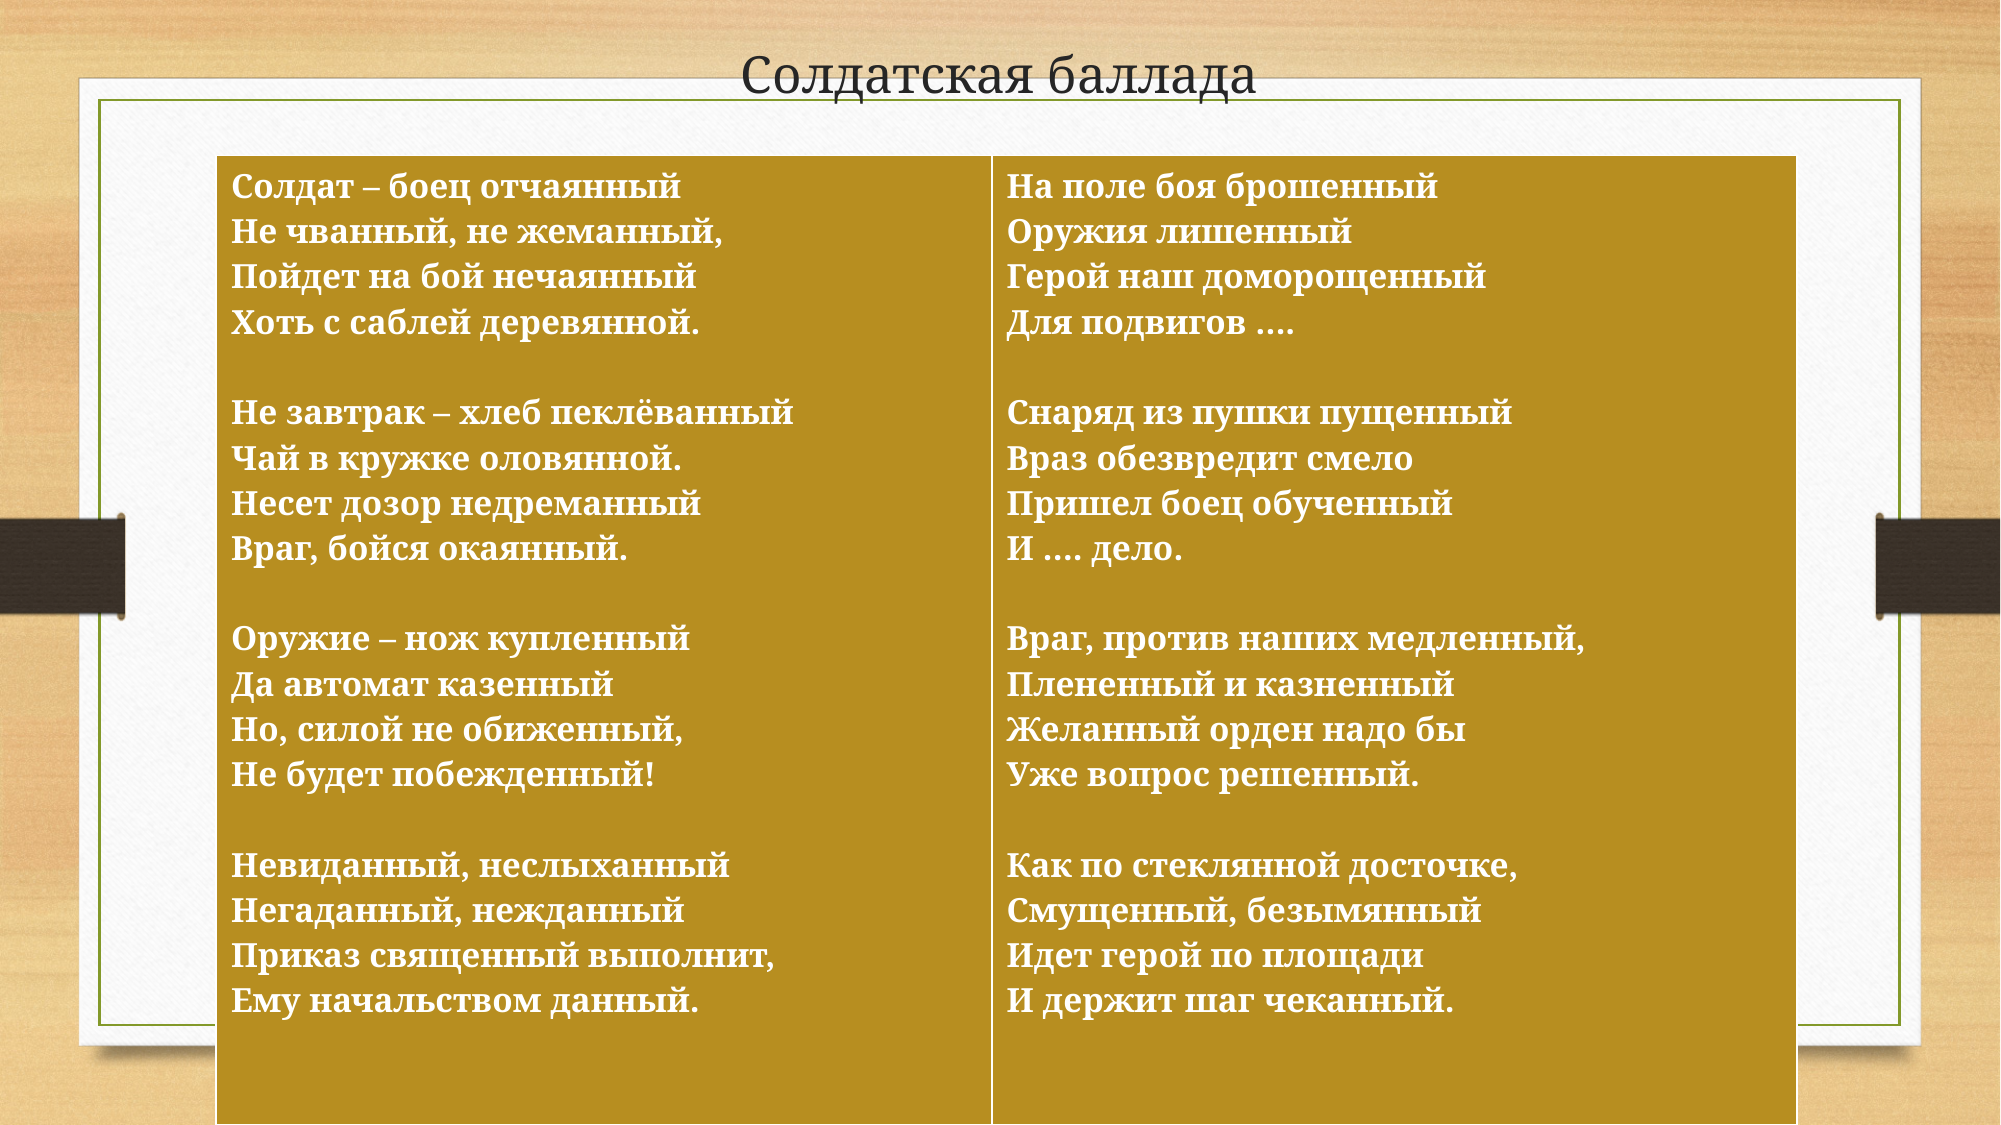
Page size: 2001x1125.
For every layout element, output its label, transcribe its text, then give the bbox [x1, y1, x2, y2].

picture [0, 0, 2001, 1125]
title Солдатская баллада [212, 34, 1788, 112]
table_header На поле боя брошенный Оружия лишенный Герой наш доморощенный Для подвигов …. Снаряд из пушки пущенный Враз обезвредит смело Пришел боец обученный И …. дело. Враг, против наших медленный, Плененный и казненный Желанный орден надо бы Уже вопрос решенный. Как по стеклянной досточке, Смущенный, безымянный Идет герой по площади И держит шаг чеканный. [993, 156, 1796, 1124]
table_header Солдат – боец отчаянный Не чванный, не жеманный, Пойдет на бой нечаянный Хоть с саблей деревянной. Не завтрак – хлеб пеклёванный Чай в кружке оловянной. Несет дозор недреманный Враг, бойся окаянный. Оружие – нож купленный Да автомат казенный Но, силой не обиженный, Не будет побежденный! Невиданный, неслыханный Негаданный, нежданный Приказ священный выполнит, Ему начальством данный. [217, 156, 991, 1124]
